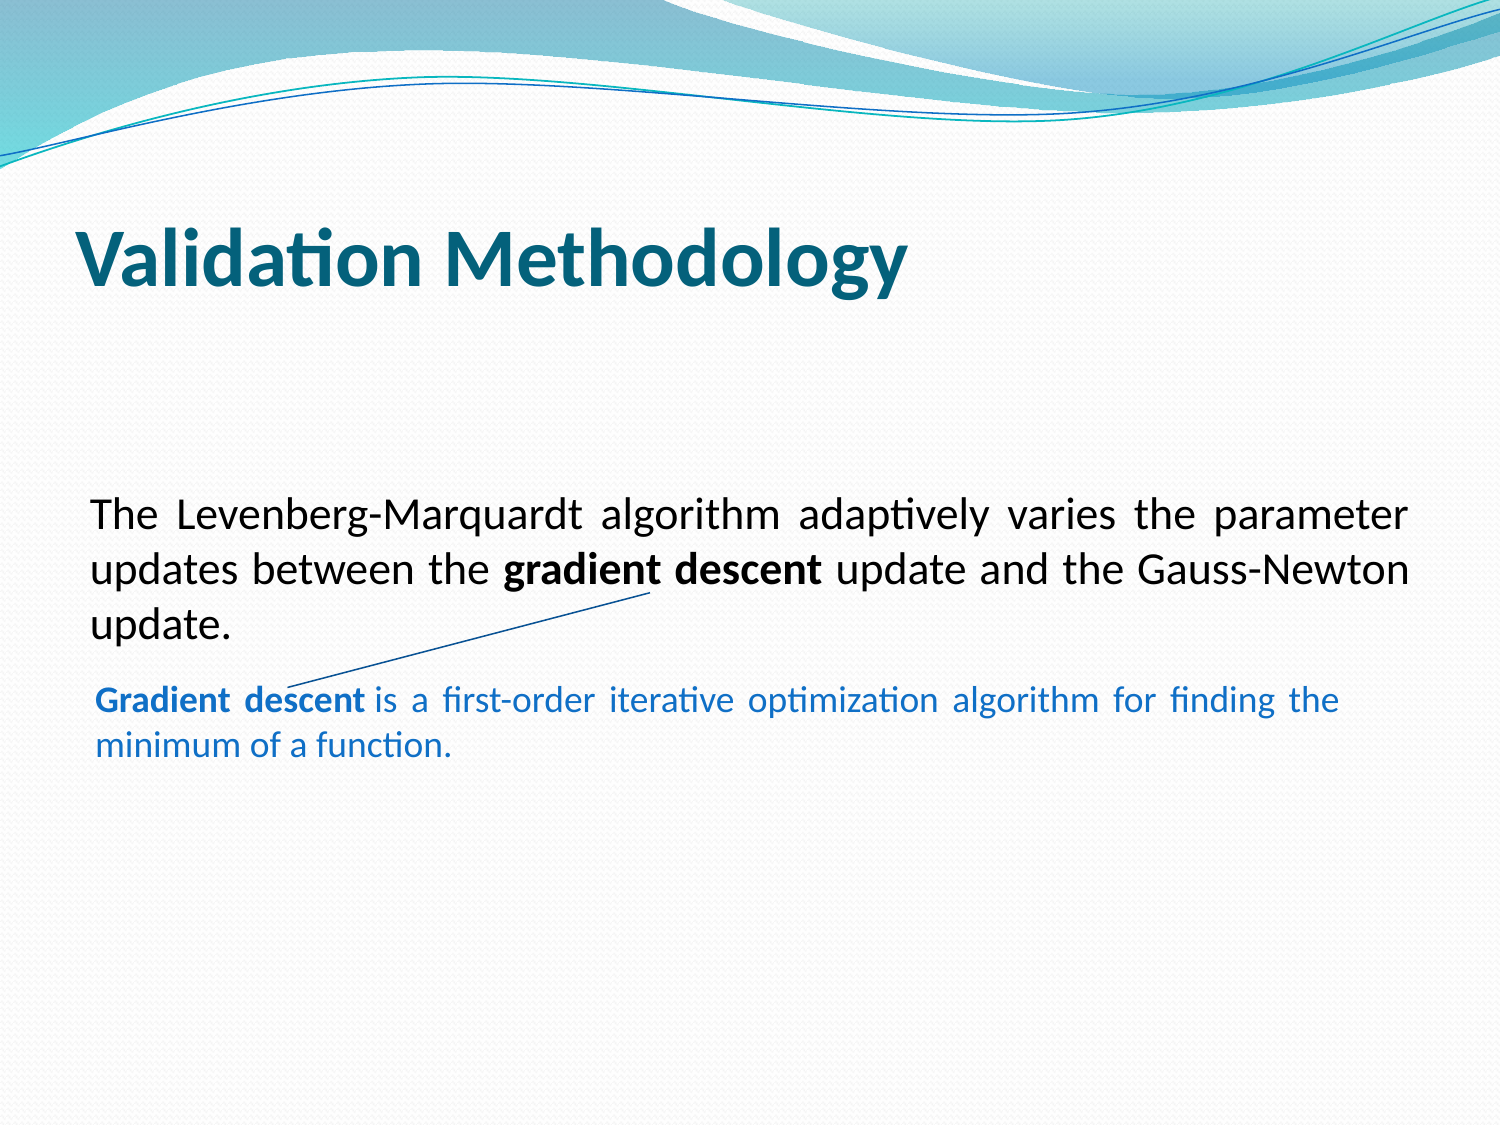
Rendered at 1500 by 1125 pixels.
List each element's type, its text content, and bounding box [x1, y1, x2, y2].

list The Levenberg-Marquardt algorithm adaptively varies the parameter updates between the gradient descent update and the Gauss-Newton update. [75, 317, 1425, 1038]
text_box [287, 592, 651, 688]
title Validation Methodology [75, 115, 1425, 303]
text_box Gradient descent is a first-order iterative optimization algorithm for finding the minimum of a function. [80, 667, 1356, 773]
